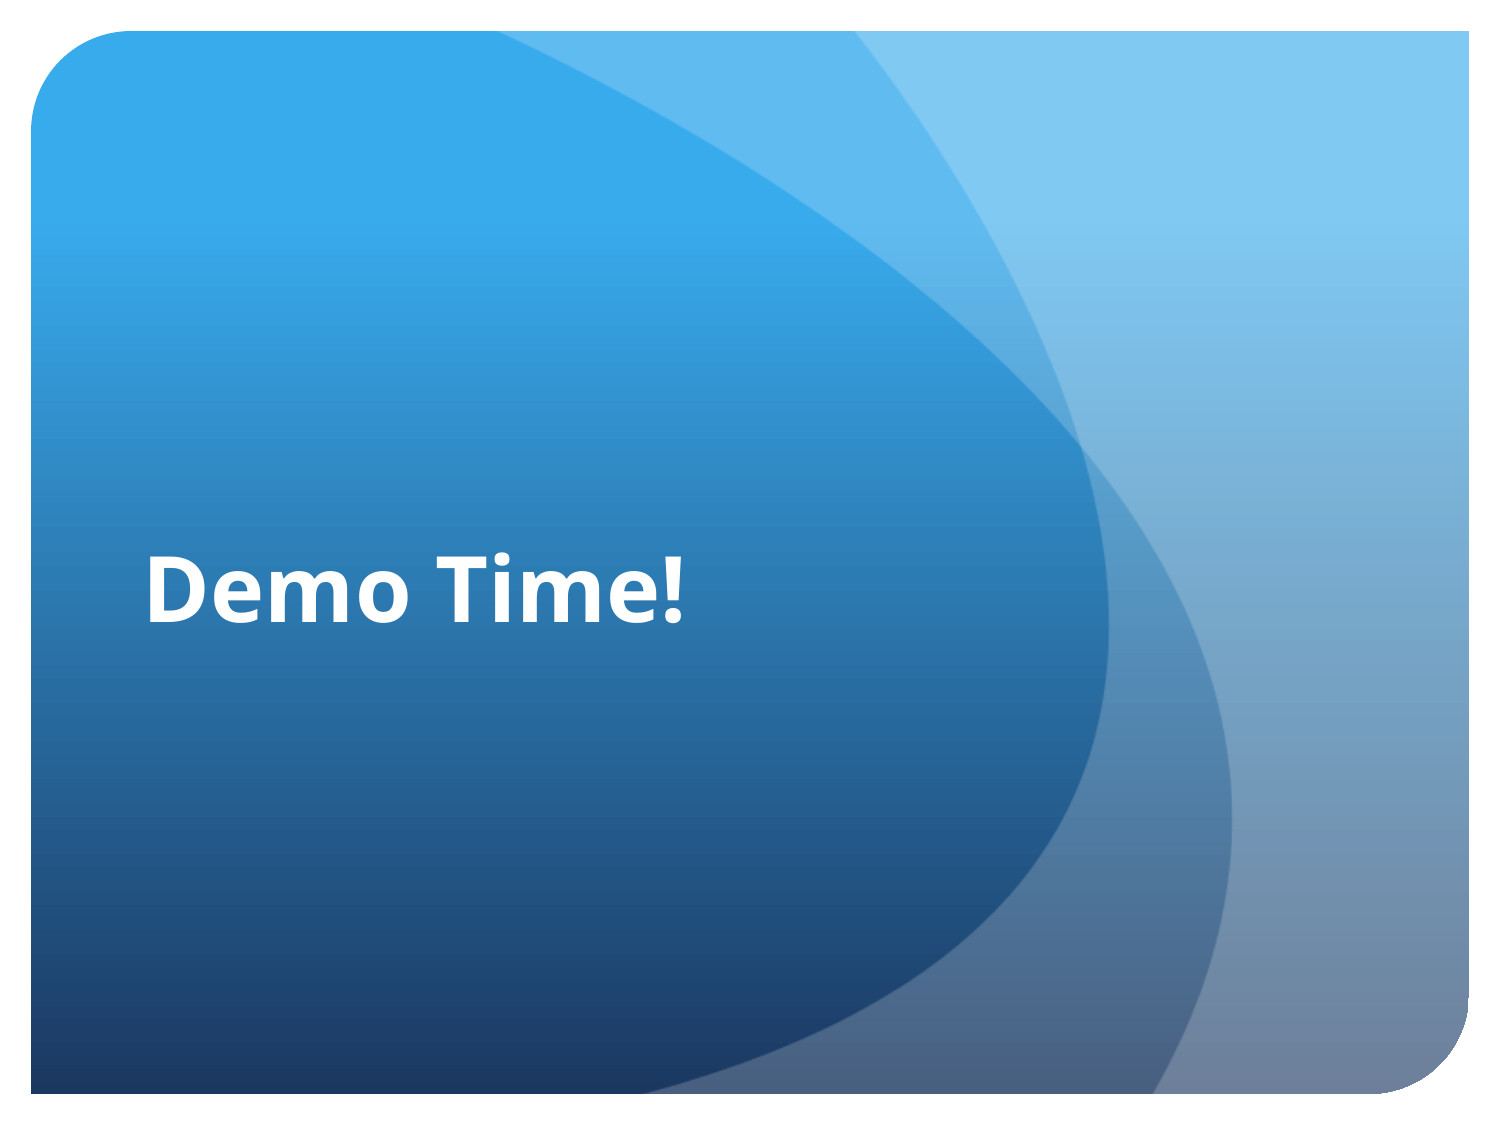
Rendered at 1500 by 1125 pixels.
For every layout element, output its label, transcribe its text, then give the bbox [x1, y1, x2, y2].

title Demo Time! [127, 425, 1372, 649]
picture [25, 30, 1474, 1095]
